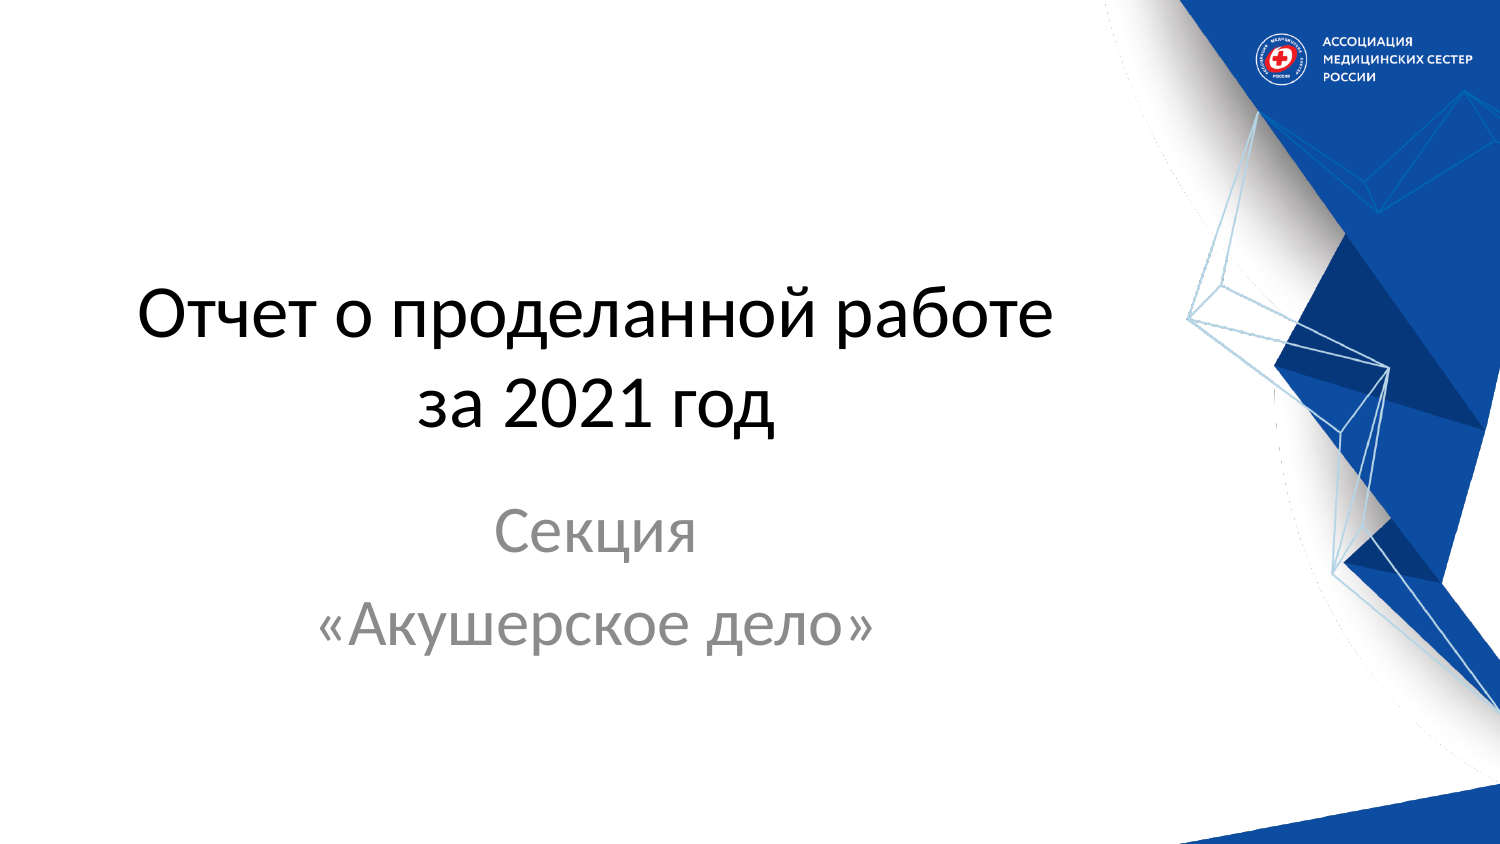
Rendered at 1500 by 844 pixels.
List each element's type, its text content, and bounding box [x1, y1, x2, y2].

title Отчет о проделанной работе за 2021 год [112, 262, 1081, 443]
subtitle Секция «Акушерское дело» [112, 478, 1081, 694]
picture [9, 0, 1500, 844]
